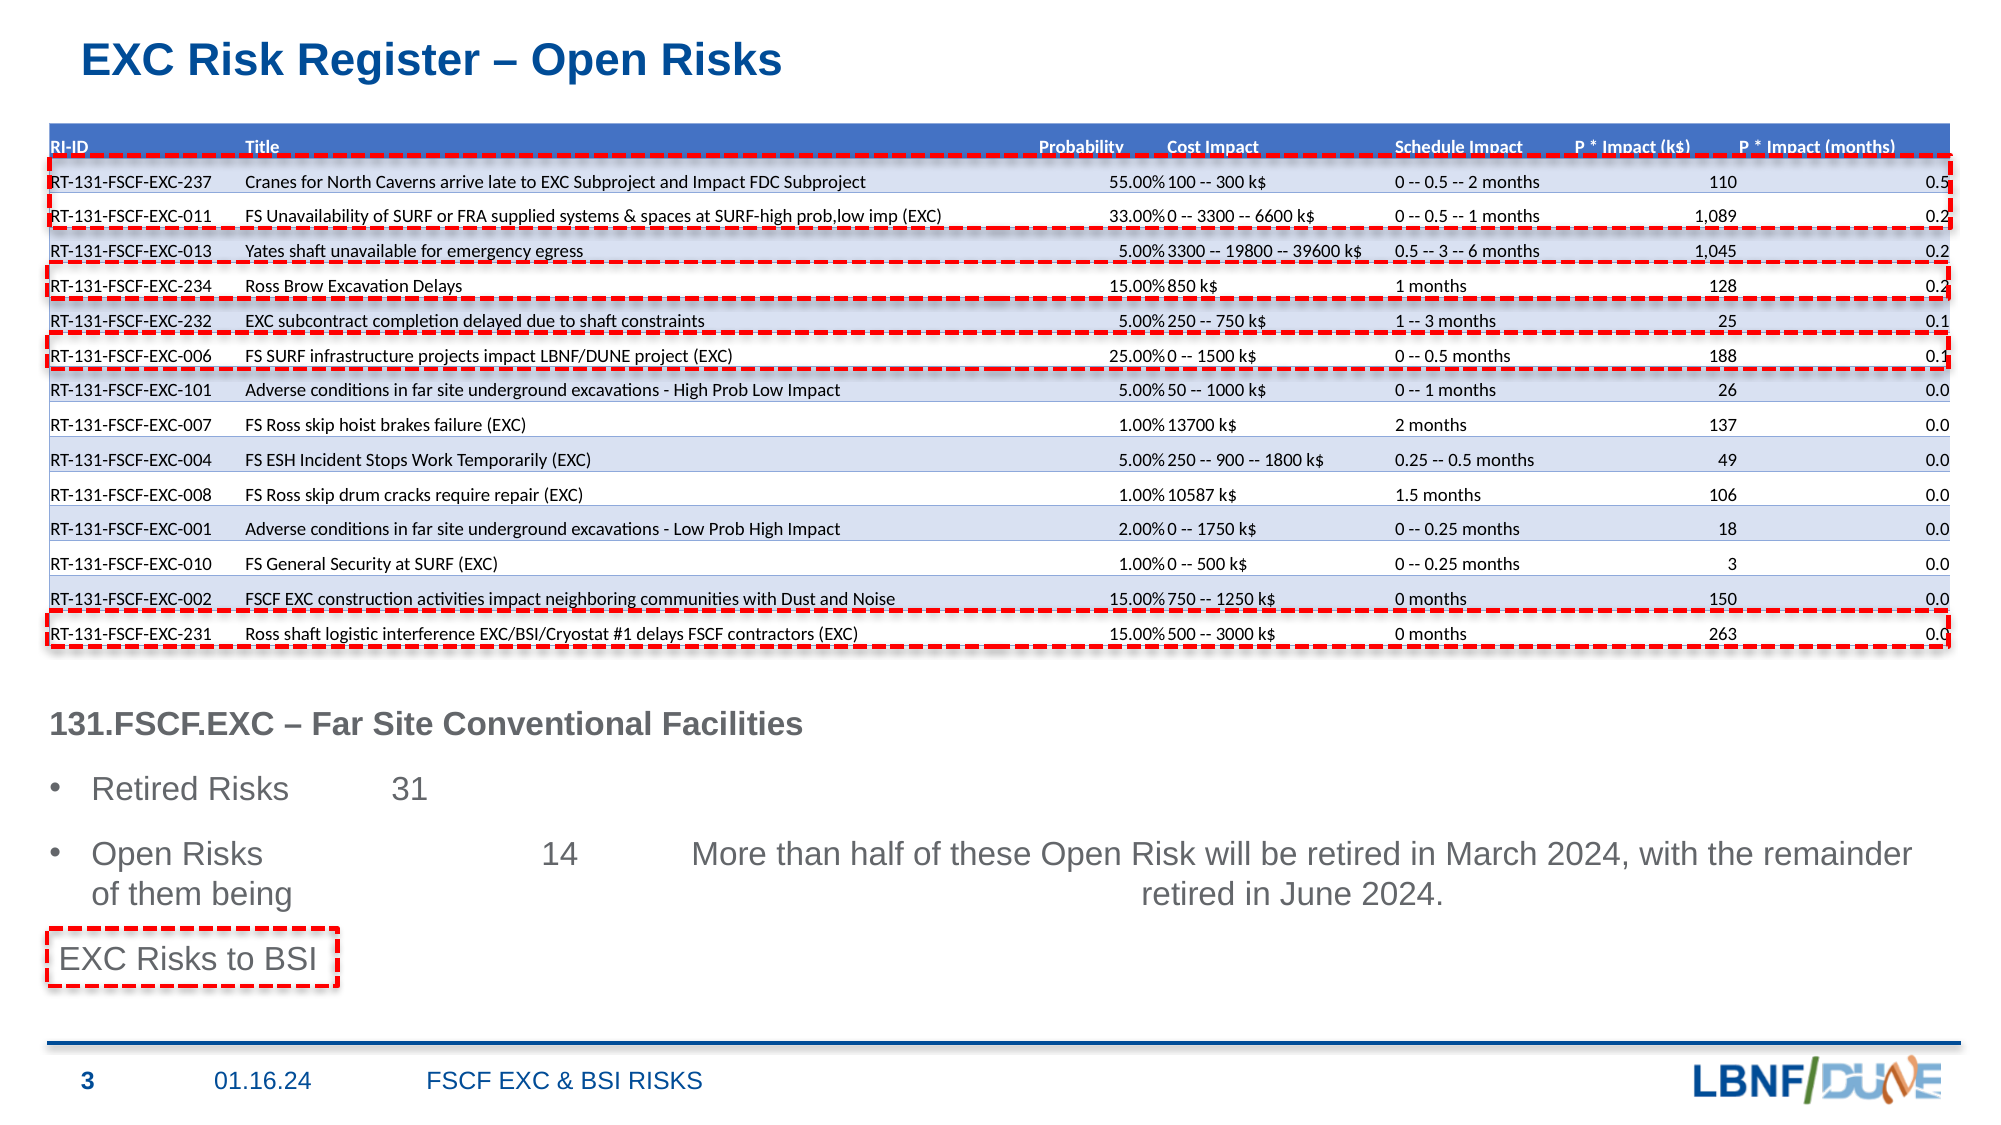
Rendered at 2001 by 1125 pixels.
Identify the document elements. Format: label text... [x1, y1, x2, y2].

table_cell 750 -- 1250 k$ [1166, 576, 1394, 607]
table_cell 26 [1574, 380, 1738, 401]
table_cell 1,045 [1574, 238, 1738, 259]
table_cell FS Ross skip hoist brakes failure (EXC) [244, 402, 1038, 436]
table_cell RT-131-FSCF-EXC-013 [50, 237, 244, 259]
text_box [46, 332, 1949, 370]
table_cell 5.00% [1038, 380, 1166, 401]
table_cell 0 months [1394, 576, 1574, 607]
text_box [46, 928, 338, 987]
table_cell 0.0 [1738, 437, 1950, 471]
table_cell RT-131-FSCF-EXC-001 [50, 506, 244, 540]
table_cell 18 [1574, 506, 1738, 540]
table_header Probability [1038, 124, 1166, 154]
table_header Title [244, 124, 1038, 154]
picture [1691, 1053, 1941, 1106]
table_cell 3300 -- 19800 -- 39600 k$ [1166, 238, 1394, 259]
table_cell RT-131-FSCF-EXC-008 [50, 472, 244, 505]
table_cell 0.0 [1738, 402, 1950, 436]
table_cell 0.25 -- 0.5 months [1394, 437, 1574, 471]
table_cell RT-131-FSCF-EXC-101 [50, 380, 244, 401]
table_cell 5.00% [1038, 238, 1166, 259]
table_cell FS Ross skip drum cracks require repair (EXC) [244, 472, 1038, 505]
table_cell 5.00% [1038, 437, 1166, 471]
footer FSCF EXC & BSI RISKS [426, 1064, 1570, 1096]
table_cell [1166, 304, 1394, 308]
table_cell 1.00% [1038, 402, 1166, 436]
table_cell 106 [1574, 472, 1738, 505]
table_cell 15.00% [1038, 576, 1166, 607]
table_cell RT-131-FSCF-EXC-007 [50, 402, 244, 436]
table_cell Adverse conditions in far site underground excavations - High Prob Low Impact [244, 380, 1038, 401]
text_box [49, 155, 1951, 229]
table_cell RT-131-FSCF-EXC-002 [50, 576, 244, 607]
table_cell RT-131-FSCF-EXC-004 [50, 437, 244, 471]
table_cell 5.00% [1038, 309, 1166, 329]
table_cell 1.00% [1038, 541, 1166, 575]
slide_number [214, 1064, 395, 1096]
table_cell 0 -- 1750 k$ [1166, 506, 1394, 540]
table_cell 1.5 months [1394, 472, 1574, 505]
table_cell 250 -- 750 k$ [1166, 309, 1394, 329]
table_cell 0 -- 500 k$ [1166, 541, 1394, 575]
title EXC Risk Register – Open Risks [80, 29, 1895, 123]
table_cell 13700 k$ [1166, 402, 1394, 436]
table_cell 2.00% [1038, 506, 1166, 540]
table_cell 137 [1574, 402, 1738, 436]
table_cell 0.0 [1738, 472, 1950, 505]
table_cell 250 -- 900 -- 1800 k$ [1166, 437, 1394, 471]
table_cell Adverse conditions in far site underground excavations - Low Prob High Impact [244, 506, 1038, 540]
table_cell FS ESH Incident Stops Work Temporarily (EXC) [244, 437, 1038, 471]
table_cell RT-131-FSCF-EXC-010 [50, 541, 244, 575]
table_cell 0 -- 0.25 months [1394, 541, 1574, 575]
table_cell RT-131-FSCF-EXC-232 [50, 309, 244, 329]
list 131.FSCF.EXC – Far Site Conventional Facilities Retired Risks 31 Open Risks 14 More than half of these Open Risk will be retired in March 2024, with the remainder of them being retired in June 2024. EXC Risks to BSI [49, 694, 1951, 910]
table_cell 50 -- 1000 k$ [1166, 380, 1394, 401]
table_cell 1 -- 3 months [1394, 309, 1574, 329]
table_cell 0.5 -- 3 -- 6 months [1394, 238, 1574, 259]
table_cell 49 [1574, 437, 1738, 471]
table_cell Yates shaft unavailable for emergency egress [244, 238, 1038, 259]
table_cell 3 [1574, 541, 1738, 575]
table_header Cost Impact [1166, 124, 1394, 154]
table_cell EXC subcontract completion delayed due to shaft constraints [244, 309, 1038, 329]
table_header Schedule Impact [1394, 124, 1574, 154]
table_cell 0.0 [1738, 541, 1950, 575]
table_cell 0.2 [1738, 237, 1950, 262]
table_cell 0.0 [1738, 576, 1950, 610]
table_cell 25 [1574, 309, 1738, 329]
table_cell 0 -- 0.25 months [1394, 506, 1574, 540]
table_header RI-ID [50, 124, 244, 155]
table_cell 0 -- 0.25 -- 1.5 months [1738, 300, 1950, 308]
table_cell 0.1 [1738, 308, 1950, 332]
text_box [46, 261, 1949, 299]
table_cell 275 [50, 375, 244, 379]
table_cell 0 -- 250 -- 1500 k$ [1574, 304, 1738, 308]
slide_number 3 [80, 1064, 196, 1096]
table_cell 0.0 [1738, 379, 1950, 401]
table_cell FSCF EXC construction activities impact neighboring communities with Dust and Noise [244, 576, 1038, 607]
table_cell 5 [50, 304, 244, 308]
table_cell 0.0 [244, 304, 1038, 308]
table_cell 1.00% [1038, 472, 1166, 505]
table_cell 0 -- 1 months [1394, 380, 1574, 401]
text_box [46, 610, 1949, 647]
table_cell 10587 k$ [1166, 472, 1394, 505]
table_header P * Impact (months) [1738, 124, 1950, 154]
table_cell FS General Security at SURF (EXC) [244, 541, 1038, 575]
table_header P * Impact (k$) [1574, 124, 1738, 154]
table_cell 150 [1574, 576, 1738, 607]
table_cell 0.0 [1738, 506, 1950, 540]
table_cell 50.00% [1394, 304, 1574, 308]
table_cell 0 -- 24 months [1738, 370, 1950, 379]
table_cell 2 months [1394, 402, 1574, 436]
